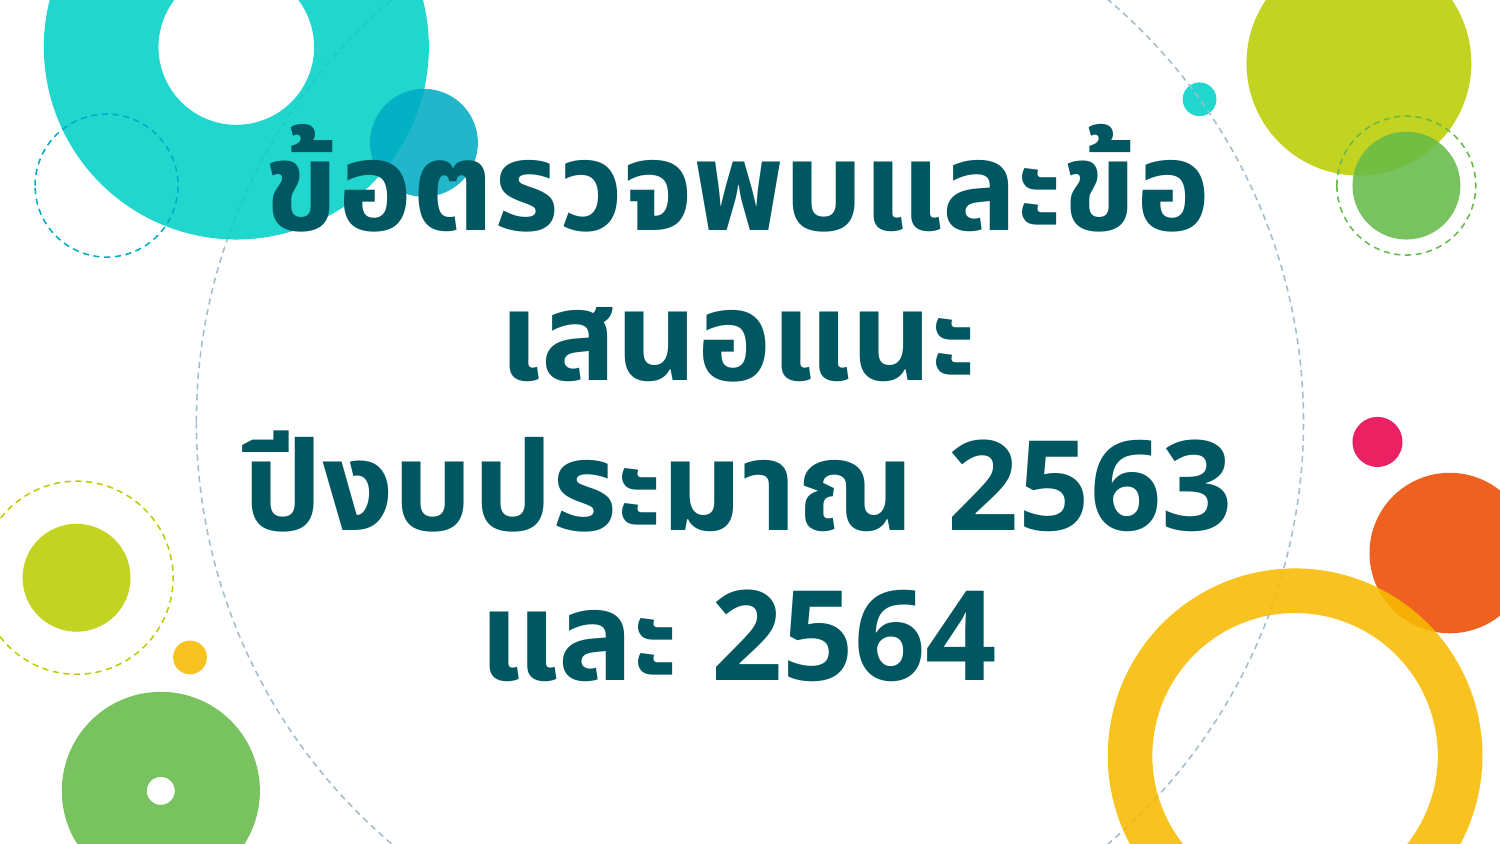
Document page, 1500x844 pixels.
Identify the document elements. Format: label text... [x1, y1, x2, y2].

title ข้อตรวจพบและข้อเสนอแนะ ปีงบประมาณ 2563 และ 2564 [147, 385, 1329, 576]
